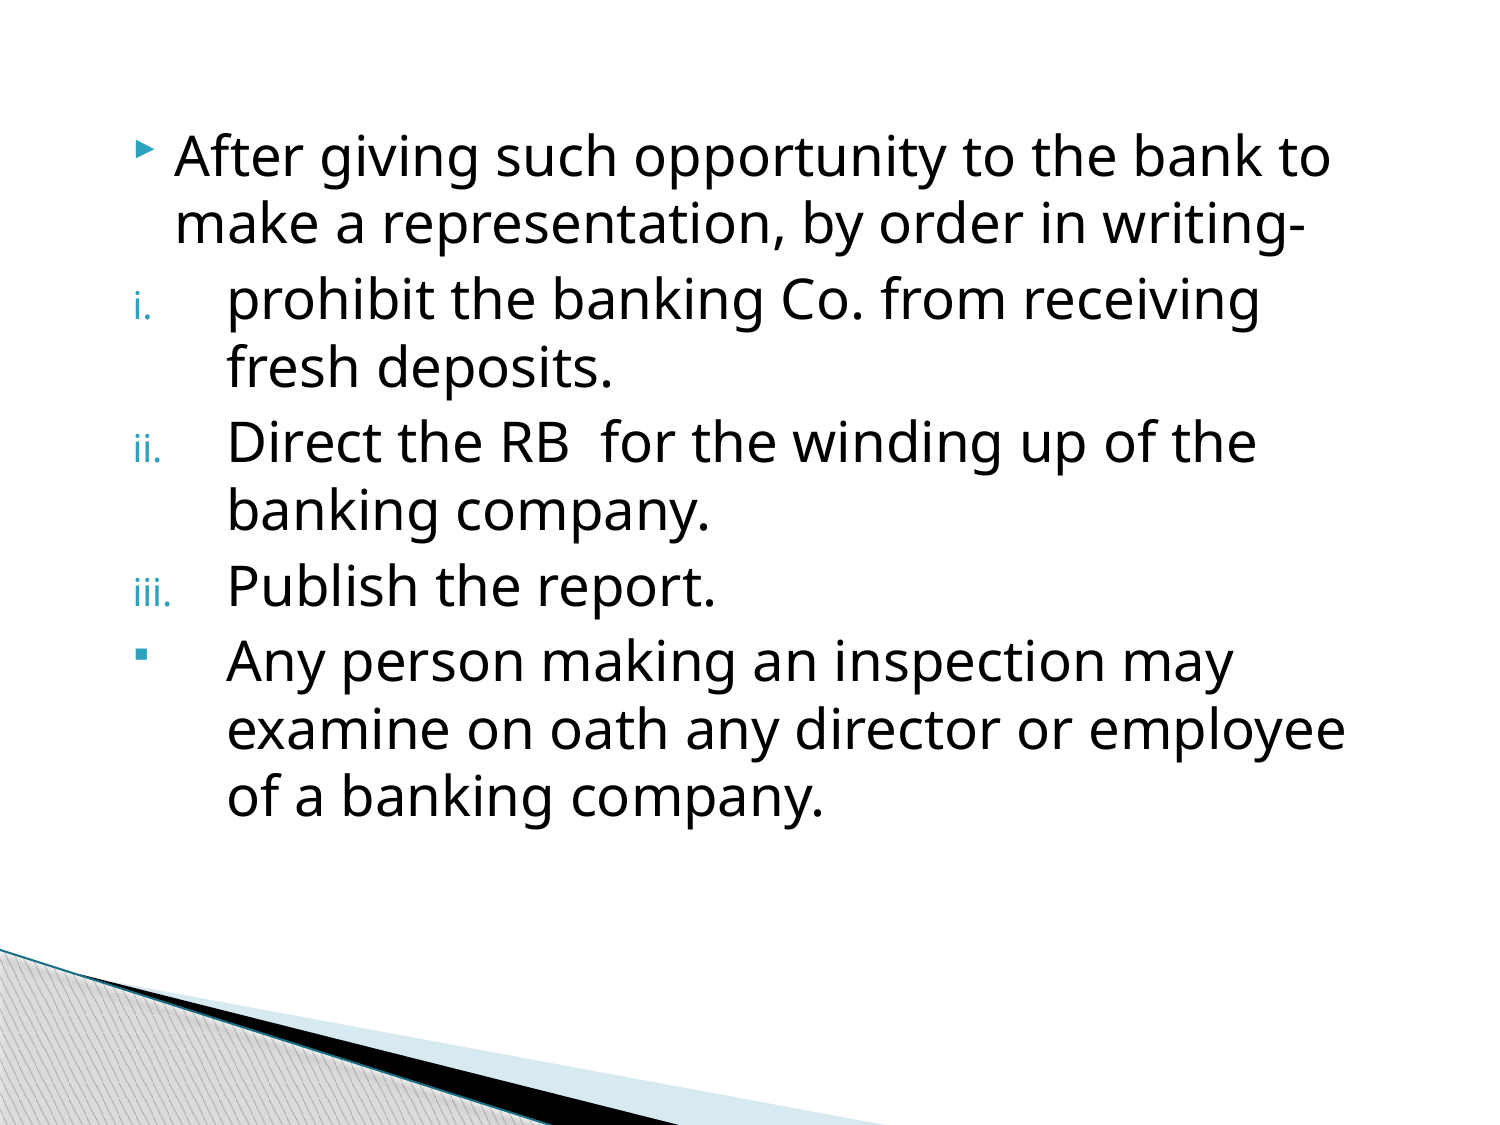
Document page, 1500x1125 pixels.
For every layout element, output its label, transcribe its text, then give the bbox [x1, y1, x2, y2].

list After giving such opportunity to the bank to make a representation, by order in writing- prohibit the banking Co. from receiving fresh deposits. Direct the RB for the winding up of the banking company. Publish the report. Any person making an inspection may examine on oath any director or employee of a banking company. [99, 112, 1425, 963]
